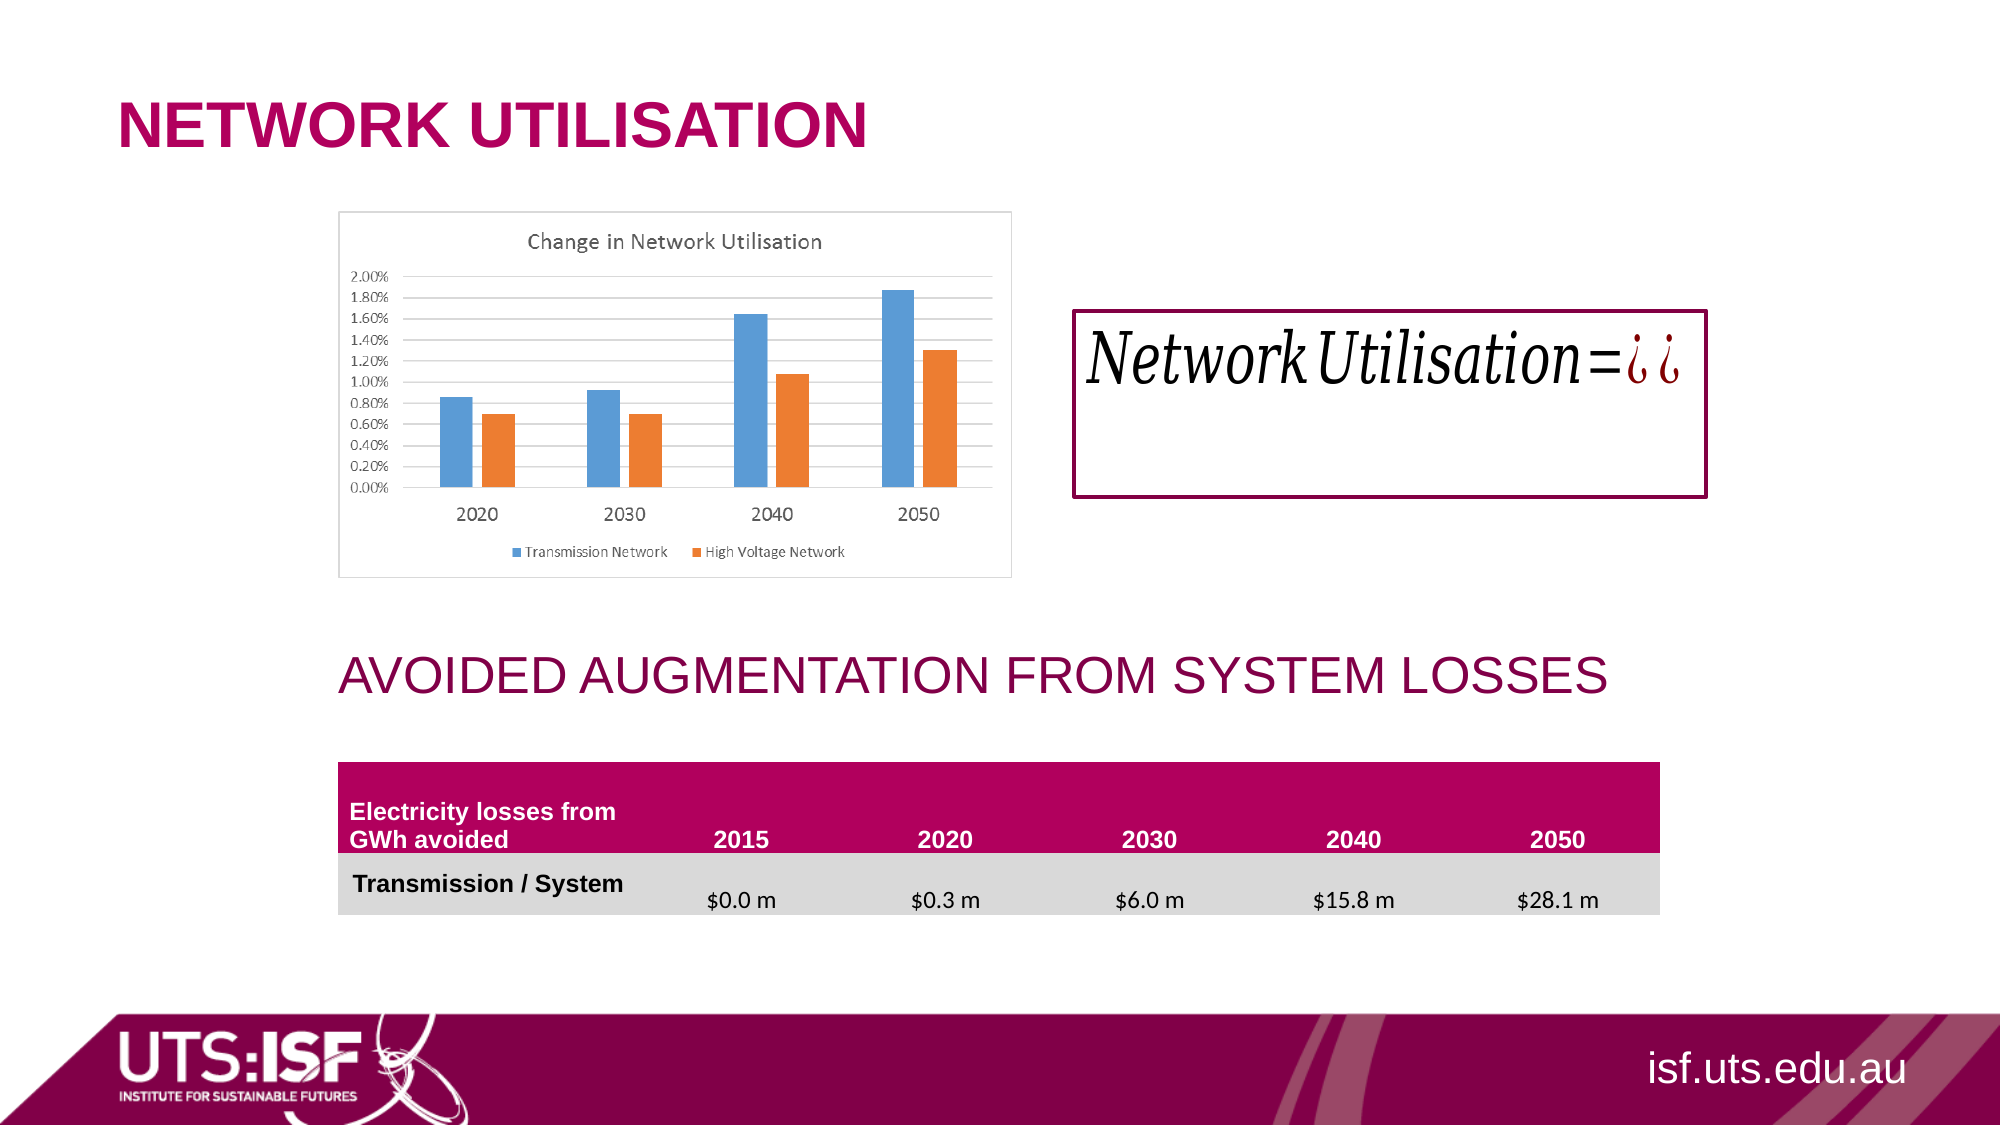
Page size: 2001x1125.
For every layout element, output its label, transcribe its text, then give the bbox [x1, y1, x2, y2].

table_cell $28.1 m [1456, 853, 1660, 915]
table_header 2030 [1048, 762, 1252, 853]
picture [0, 1012, 2000, 1125]
table_header 2050 [1456, 762, 1660, 853]
title Network utilisation [117, 92, 1826, 173]
table_cell Transmission / System [338, 853, 639, 915]
table_cell $0.0 m [639, 853, 844, 915]
text_box [1072, 309, 1708, 499]
table_header 2020 [844, 762, 1048, 853]
table_cell $6.0 m [1048, 853, 1252, 915]
table_cell $15.8 m [1252, 853, 1456, 915]
table_header 2040 [1252, 762, 1456, 853]
table_cell $0.3 m [844, 853, 1048, 915]
table_header Electricity losses from GWh avoided [338, 762, 639, 853]
footer isf.uts.edu.au [1274, 1047, 1908, 1101]
text_box avoided augmentation from System losses [338, 635, 1631, 716]
picture [337, 210, 1013, 578]
table_header 2015 [639, 762, 844, 853]
